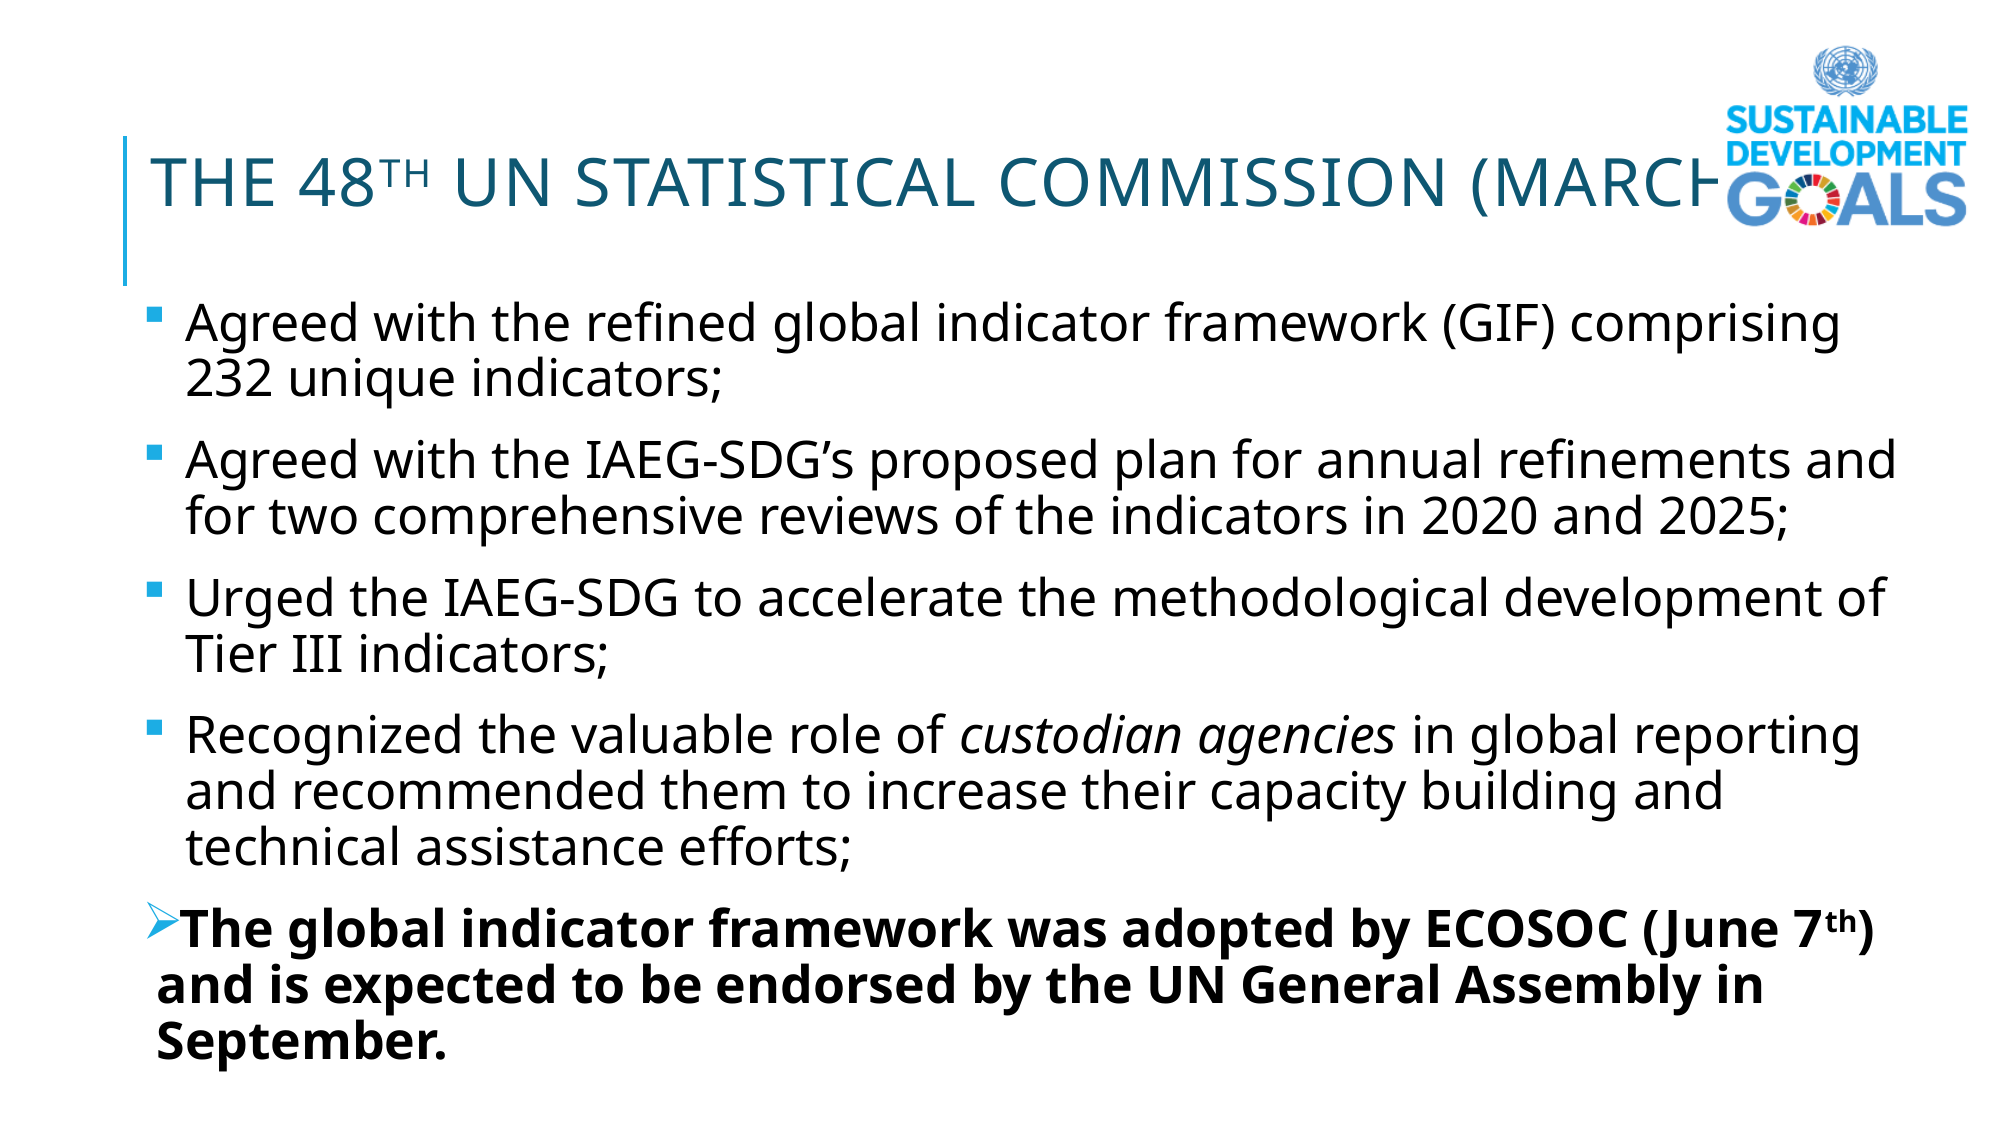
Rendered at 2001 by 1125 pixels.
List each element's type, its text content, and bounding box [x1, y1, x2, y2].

picture [1718, 39, 1978, 233]
title The 48th un Statistical Commission (March 2017): [135, 115, 1978, 260]
list Agreed with the refined global indicator framework (GIF) comprising 232 unique indicators; Agreed with the IAEG-SDG’s proposed plan for annual refinements and for two comprehensive reviews of the indicators in 2020 and 2025; Urged the IAEG-SDG to accelerate the methodological development of Tier III indicators; Recognized the valuable role of custodian agencies in global reporting and recommended them to increase their capacity building and technical assistance efforts; The global indicator framework was adopted by ECOSOC (June 7th) and is expected to be endorsed by the UN General Assembly in September. [135, 288, 1934, 1097]
